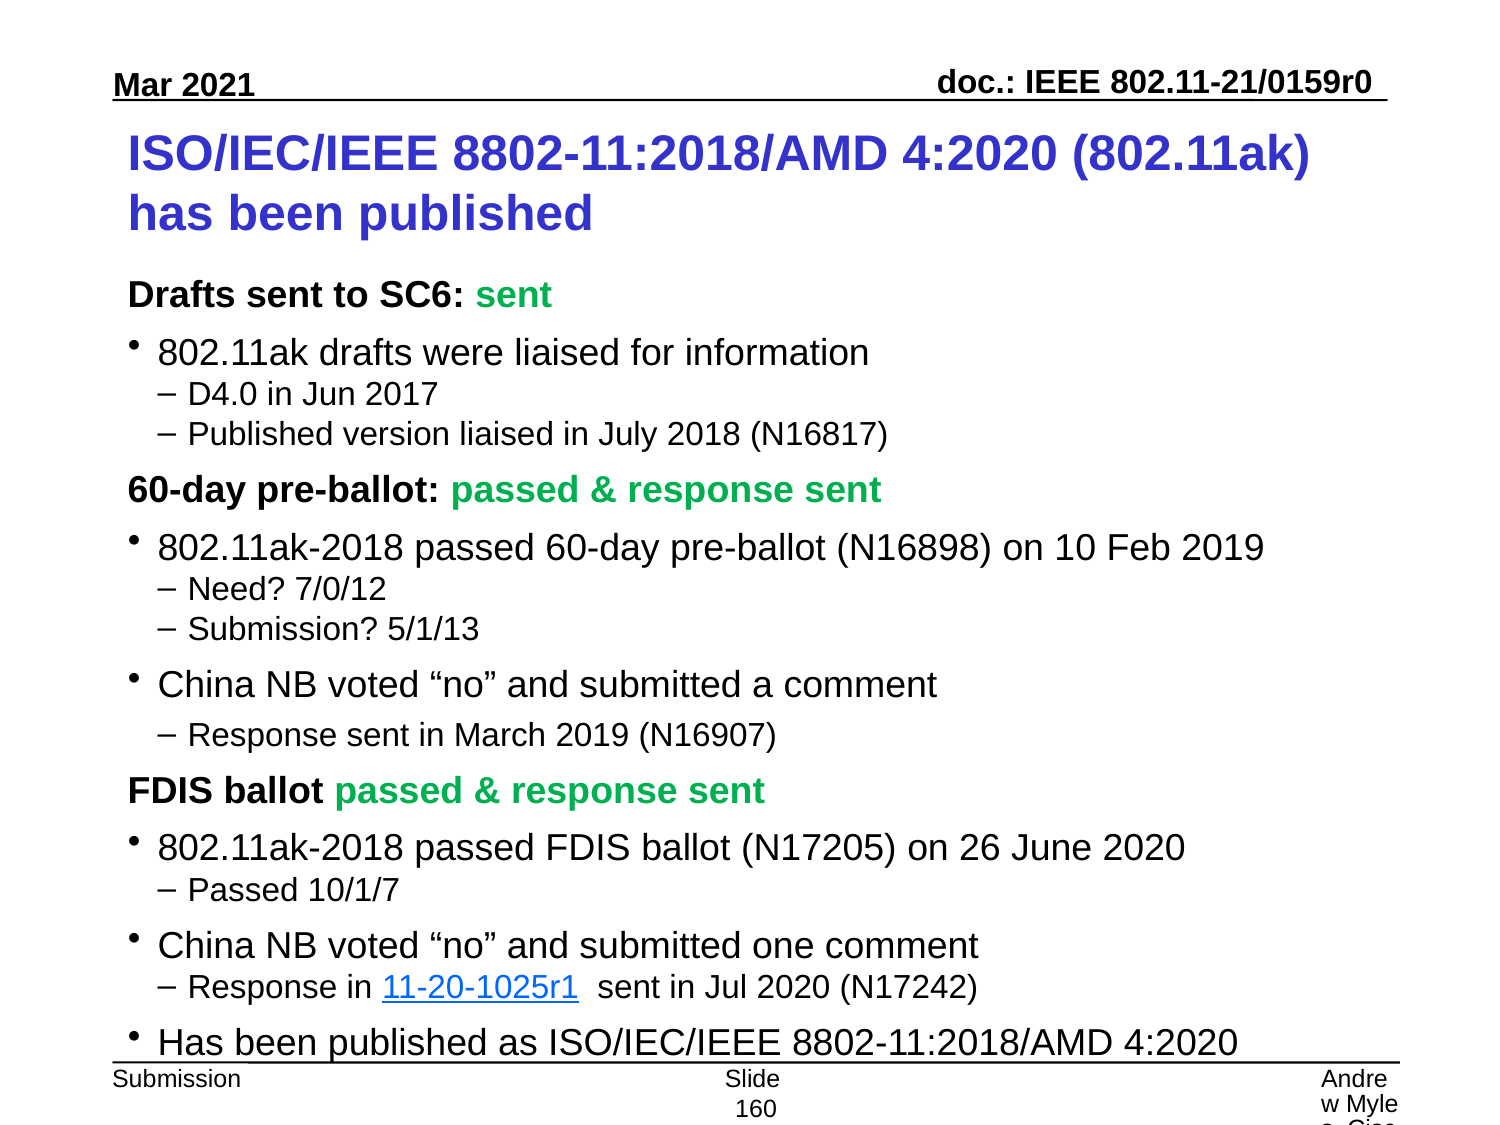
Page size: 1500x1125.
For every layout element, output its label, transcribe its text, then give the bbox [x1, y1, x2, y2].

footer Andrew Myles, Cisco [1320, 1061, 1402, 1093]
list Drafts sent to SC6: sent 802.11ak drafts were liaised for information D4.0 in Jun 2017 Published version liaised in July 2018 (N16817) 60-day pre-ballot: passed & response sent 802.11ak-2018 passed 60-day pre-ballot (N16898) on 10 Feb 2019 Need? 7/0/12 Submission? 5/1/13 China NB voted “no” and submitted a comment Response sent in March 2019 (N16907) FDIS ballot passed & response sent 802.11ak-2018 passed FDIS ballot (N17205) on 26 June 2020 Passed 10/1/7 China NB voted “no” and submitted one comment Response in 11-20-1025r1 sent in Jul 2020 (N17242) Has been published as ISO/IEC/IEEE 8802-11:2018/AMD 4:2020 [112, 262, 1388, 938]
title ISO/IEC/IEEE 8802-11:2018/AMD 4:2020 (802.11ak) has been published [112, 112, 1388, 262]
slide_number Slide 160 [709, 1061, 803, 1093]
